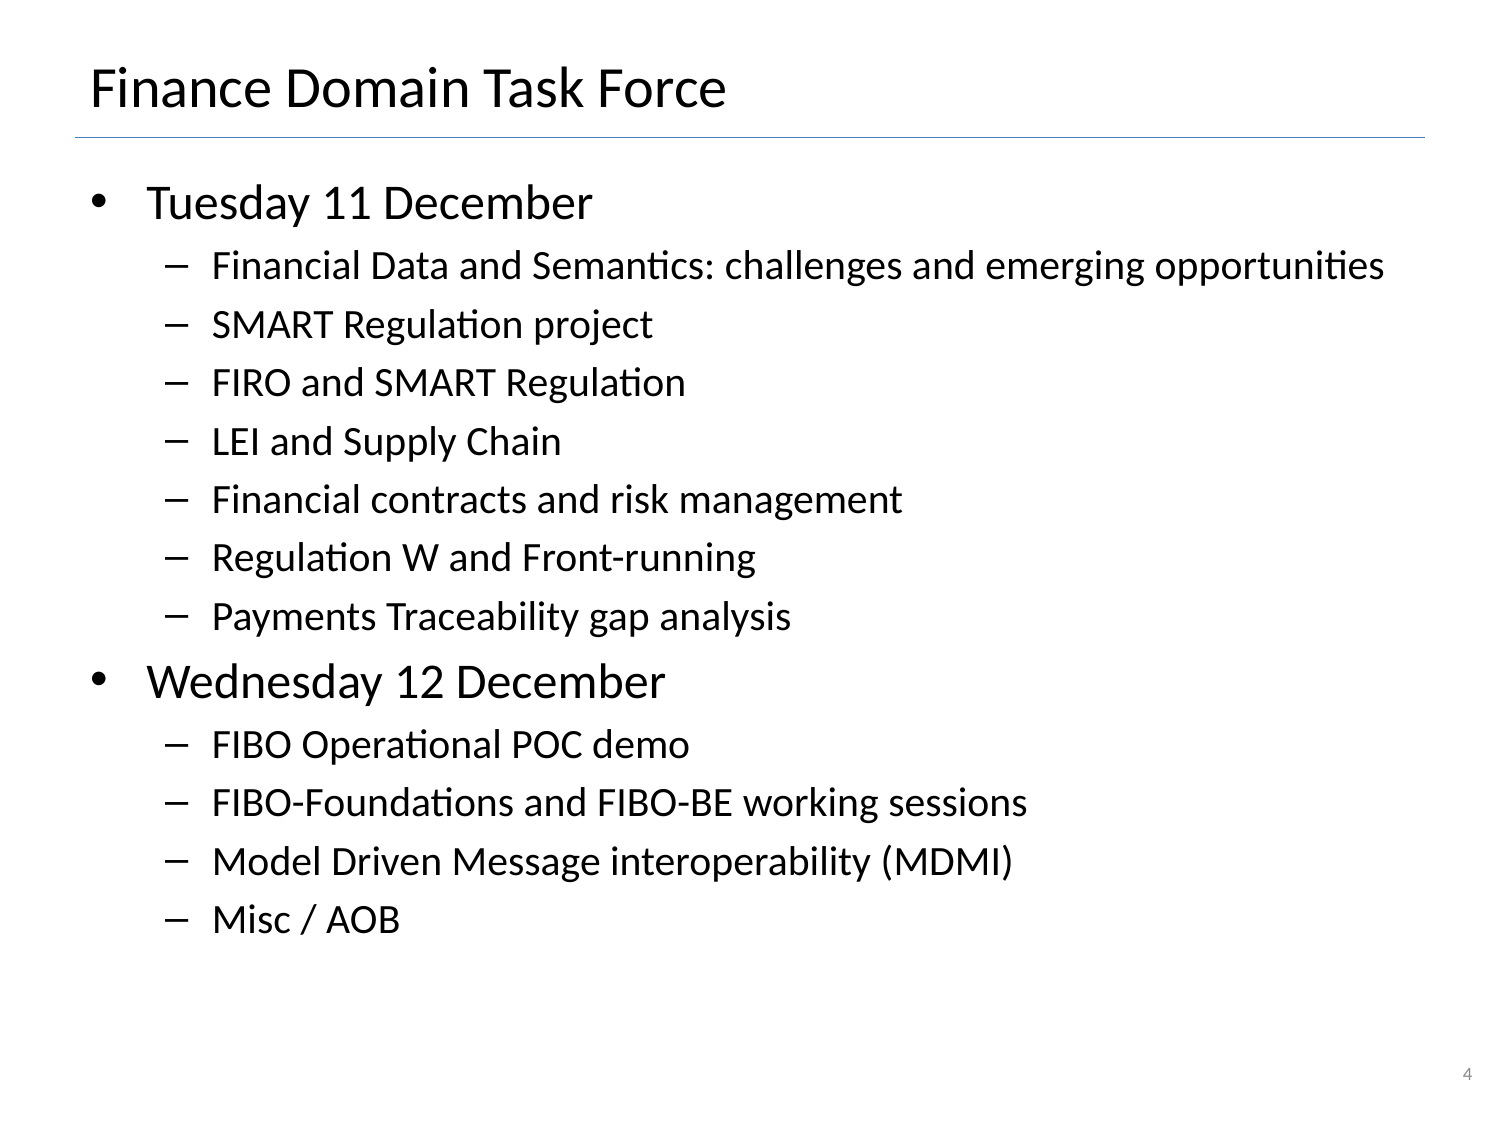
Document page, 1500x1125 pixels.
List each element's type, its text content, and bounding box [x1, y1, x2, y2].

list Tuesday 11 December Financial Data and Semantics: challenges and emerging opportunities SMART Regulation project FIRO and SMART Regulation LEI and Supply Chain Financial contracts and risk management Regulation W and Front-running Payments Traceability gap analysis Wednesday 12 December FIBO Operational POC demo FIBO-Foundations and FIBO-BE working sessions Model Driven Message interoperability (MDMI) Misc / AOB [74, 162, 1426, 1101]
slide_number 4 [1425, 1042, 1488, 1103]
title Finance Domain Task Force [74, 37, 1426, 131]
